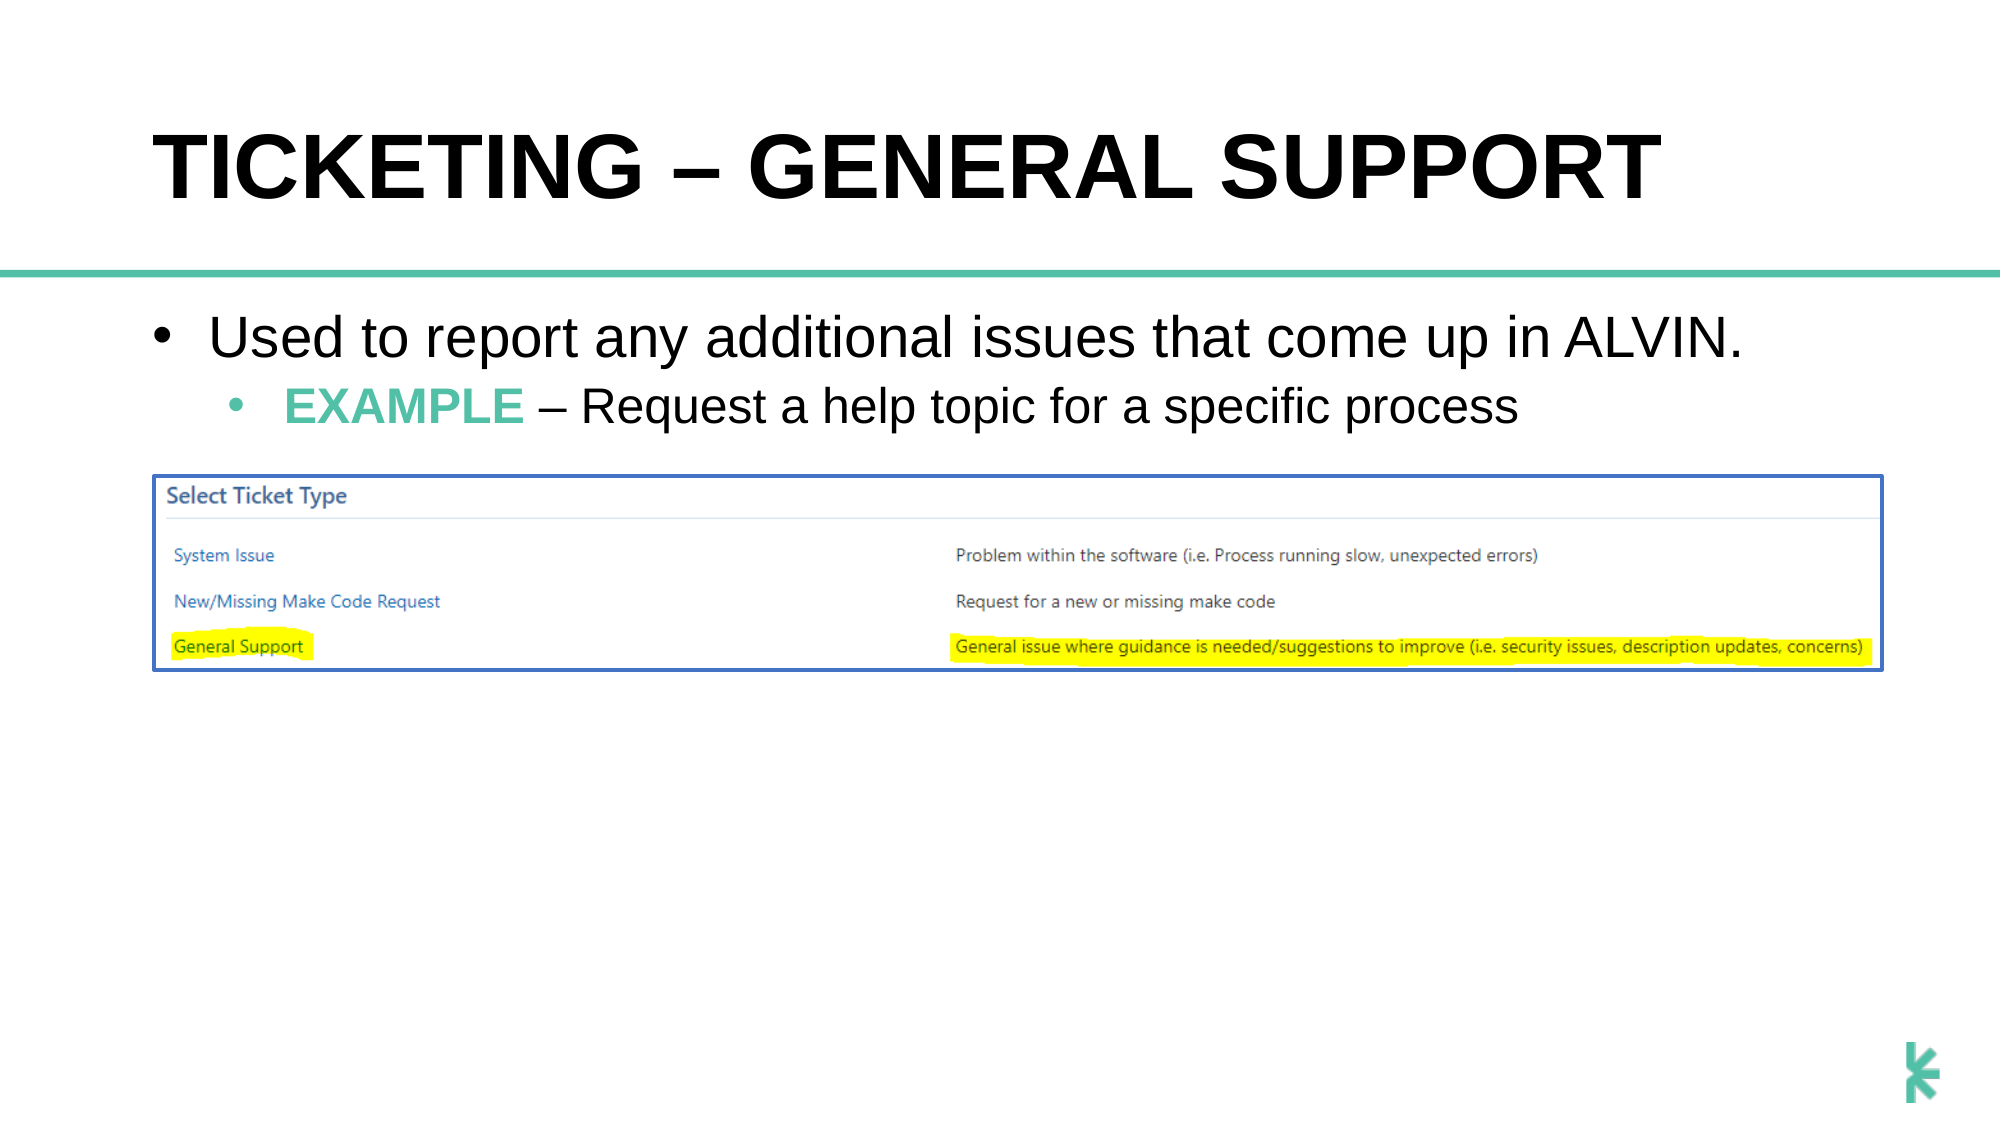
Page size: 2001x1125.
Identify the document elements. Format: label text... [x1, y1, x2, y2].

picture [155, 478, 1880, 668]
list Used to report any additional issues that come up in ALVIN. EXAMPLE – Request a help topic for a specific process [137, 299, 1863, 1014]
title Ticketing – General Support [137, 59, 1863, 278]
